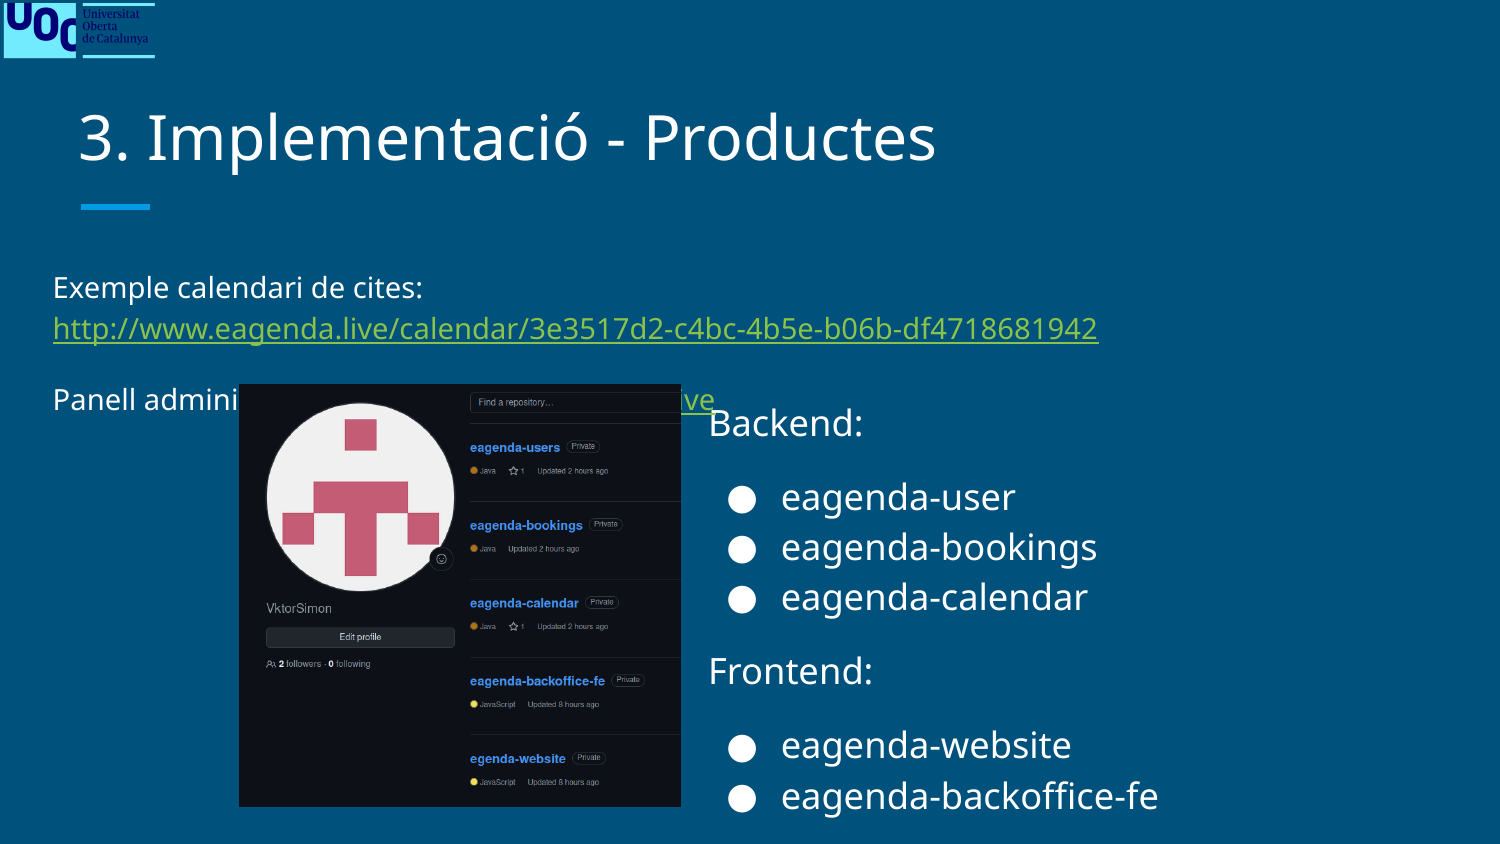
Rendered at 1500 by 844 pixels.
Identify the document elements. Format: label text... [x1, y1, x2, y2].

title 3. Implementació - Productes [63, 75, 1437, 188]
picture [195, 395, 202, 409]
picture [185, 395, 193, 409]
picture [4, 3, 75, 58]
picture [94, 395, 102, 409]
picture [149, 395, 157, 409]
text_box Exemple calendari de cites: http://www.eagenda.live/calendar/3e3517d2-c4bc-4b5e-b06b-df4718681942 Panell administració: https://admin.eagenda.live [37, 249, 1446, 391]
picture [107, 395, 119, 409]
picture [162, 395, 171, 410]
list Backend: eagenda-user eagenda-bookings eagenda-calendar Frontend: eagenda-website eagenda-backoffice-fe [693, 391, 1203, 835]
picture [240, 385, 681, 806]
picture [56, 391, 64, 409]
picture [220, 395, 228, 409]
picture [75, 395, 84, 409]
